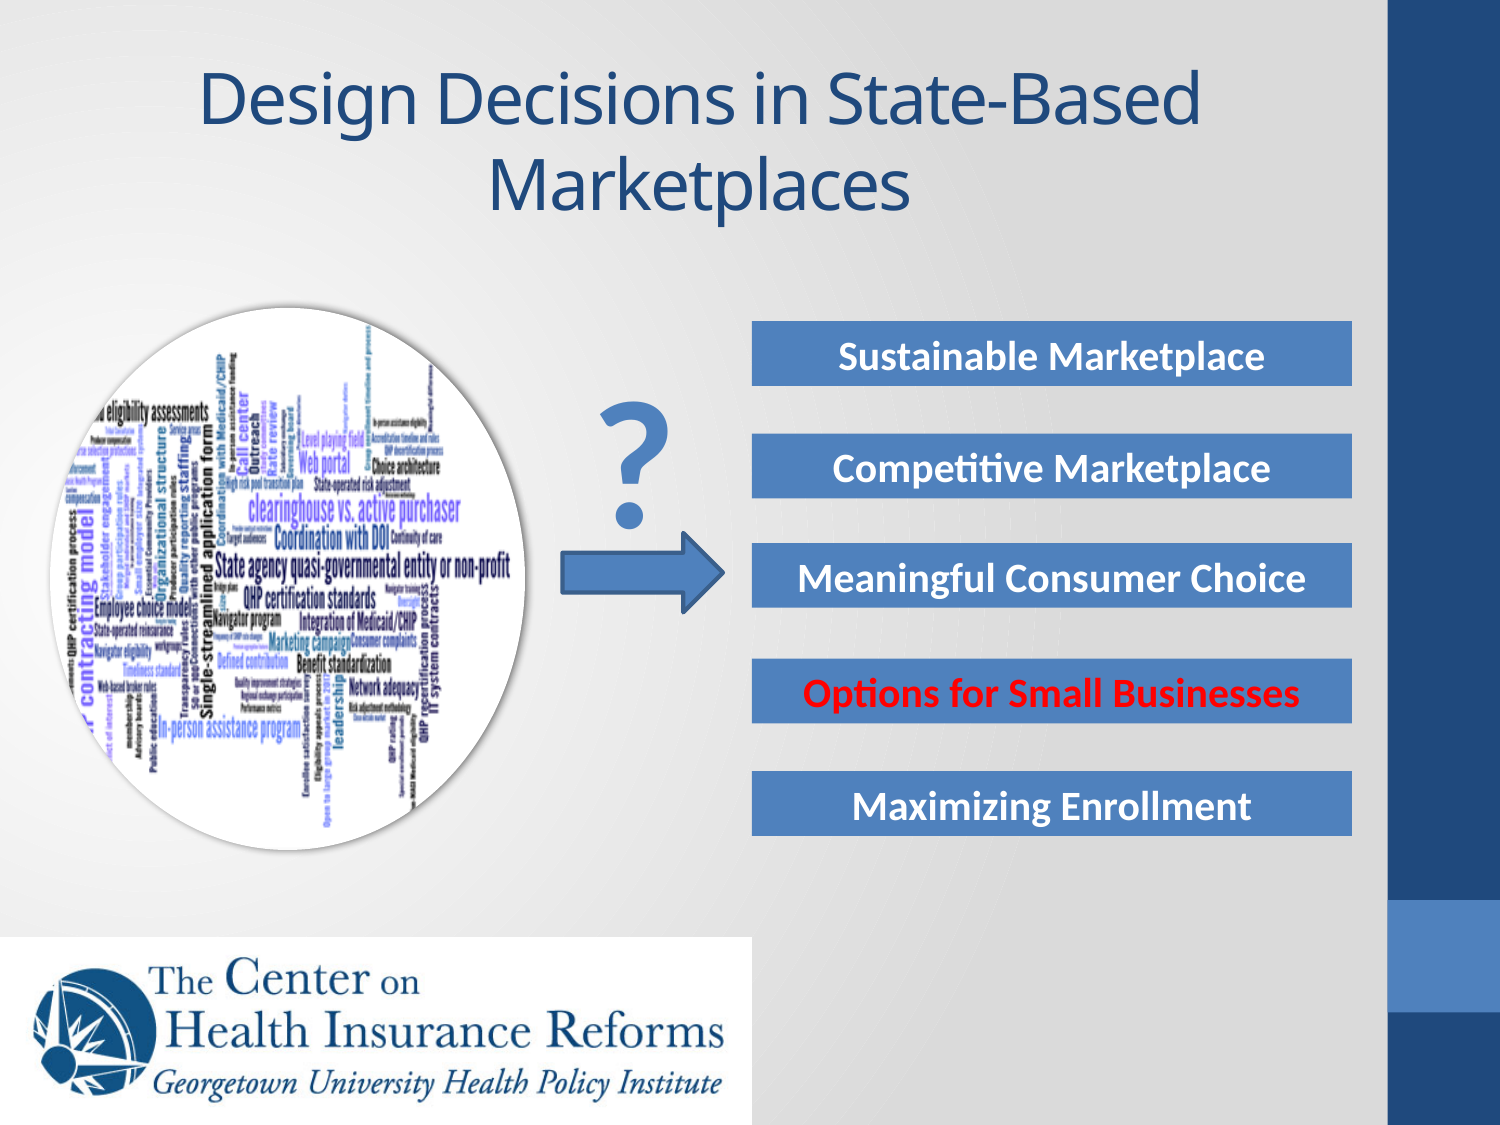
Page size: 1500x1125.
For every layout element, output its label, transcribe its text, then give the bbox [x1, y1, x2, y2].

text_box [560, 550, 726, 615]
title Design Decisions in State-Based Marketplaces [75, 45, 1325, 233]
picture [0, 936, 753, 1125]
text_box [751, 320, 1353, 838]
text_box ? [576, 337, 713, 573]
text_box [49, 307, 526, 851]
